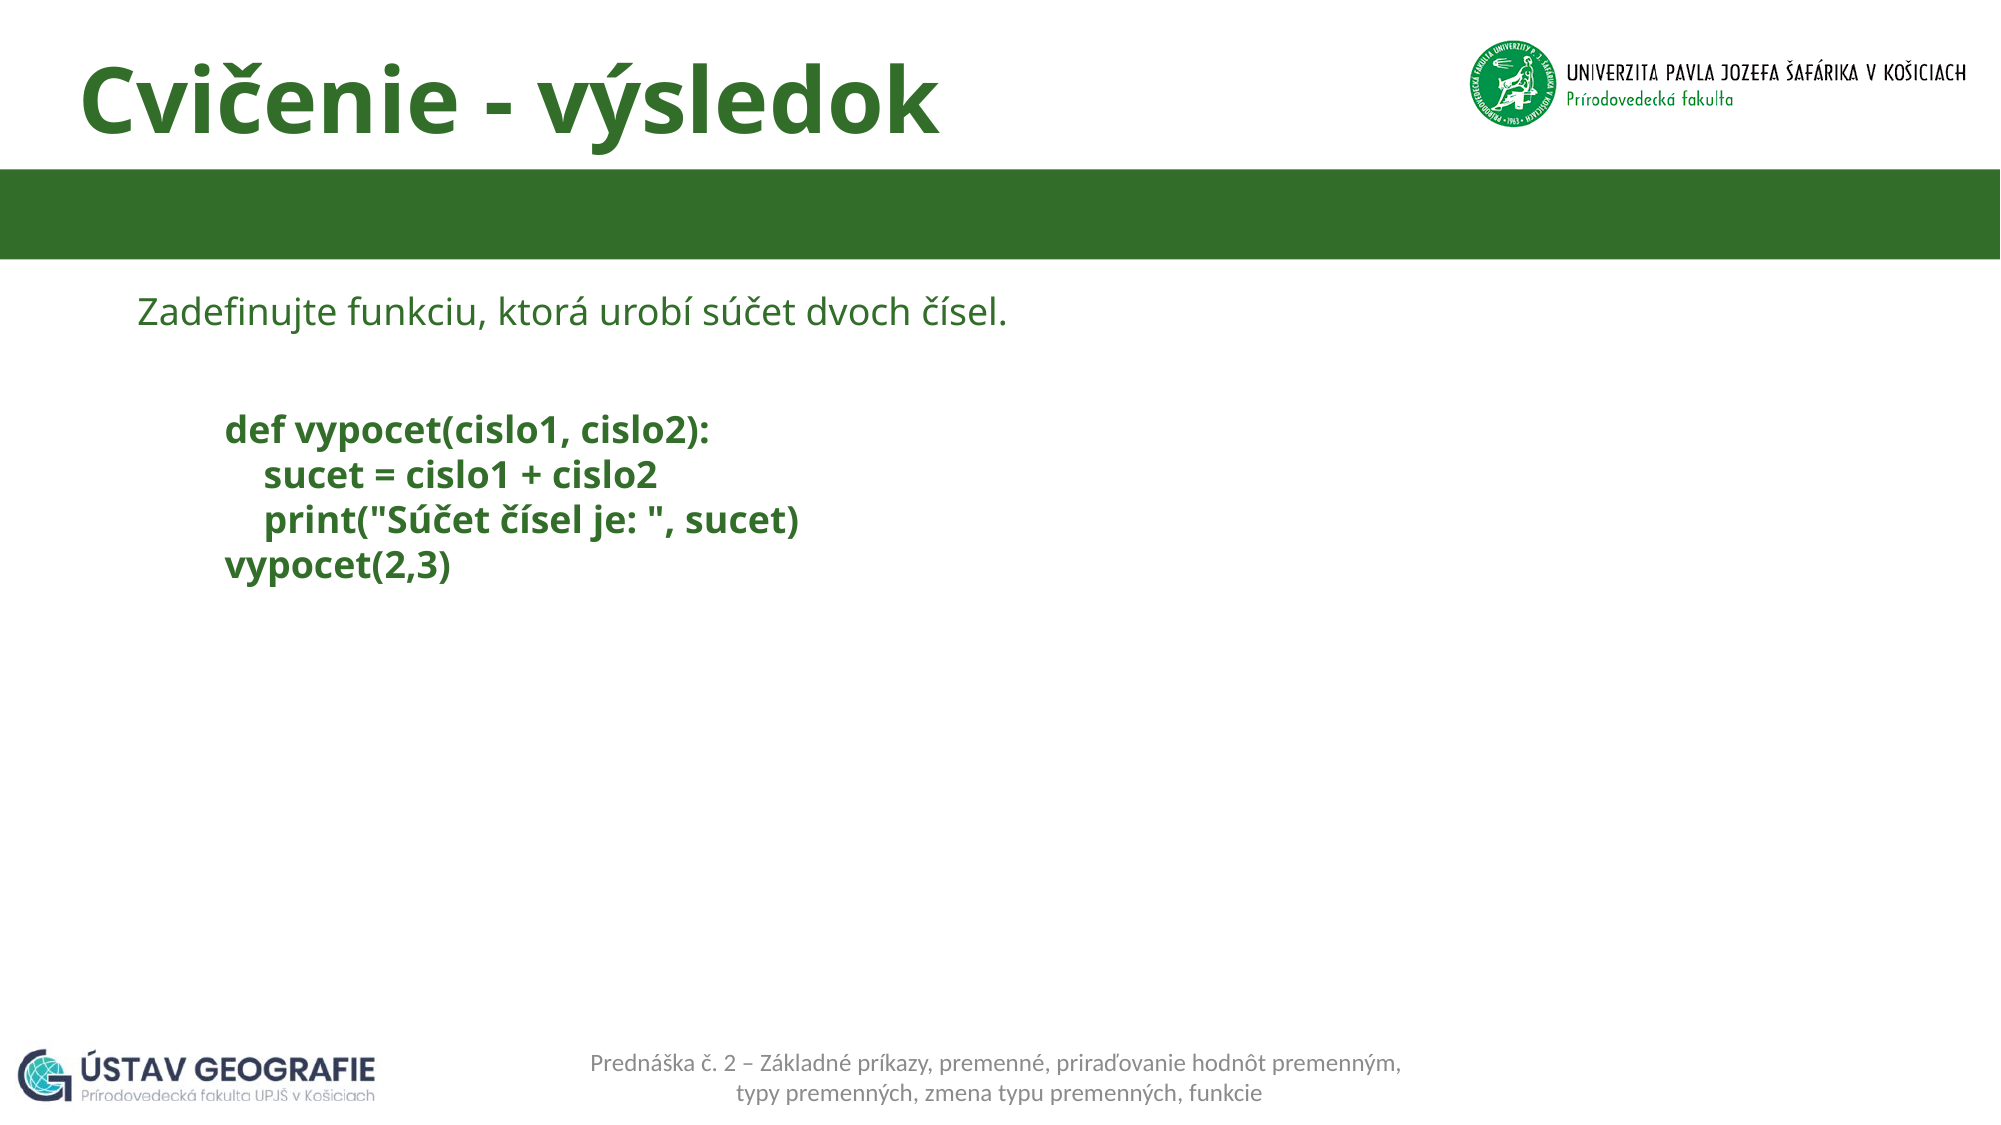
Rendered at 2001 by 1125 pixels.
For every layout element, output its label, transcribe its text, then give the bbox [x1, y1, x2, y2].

text_box [0, 168, 2000, 260]
picture [1468, 38, 1967, 131]
picture [0, 1027, 392, 1125]
text_box def vypocet(cislo1, cislo2): sucet = cislo1 + cislo2 print("Súčet čísel je: ", sucet) vypocet(2,3) [209, 399, 1775, 594]
footer Prednáška č. 2 – Základné príkazy, premenné, priraďovanie hodnôt premenným, typy premenných, zmena typu premenných, funkcie [424, 1046, 1576, 1107]
text_box Cvičenie - výsledok [63, 34, 2000, 159]
text_box Zadefinujte funkciu, ktorá urobí súčet dvoch čísel. [122, 280, 1699, 341]
